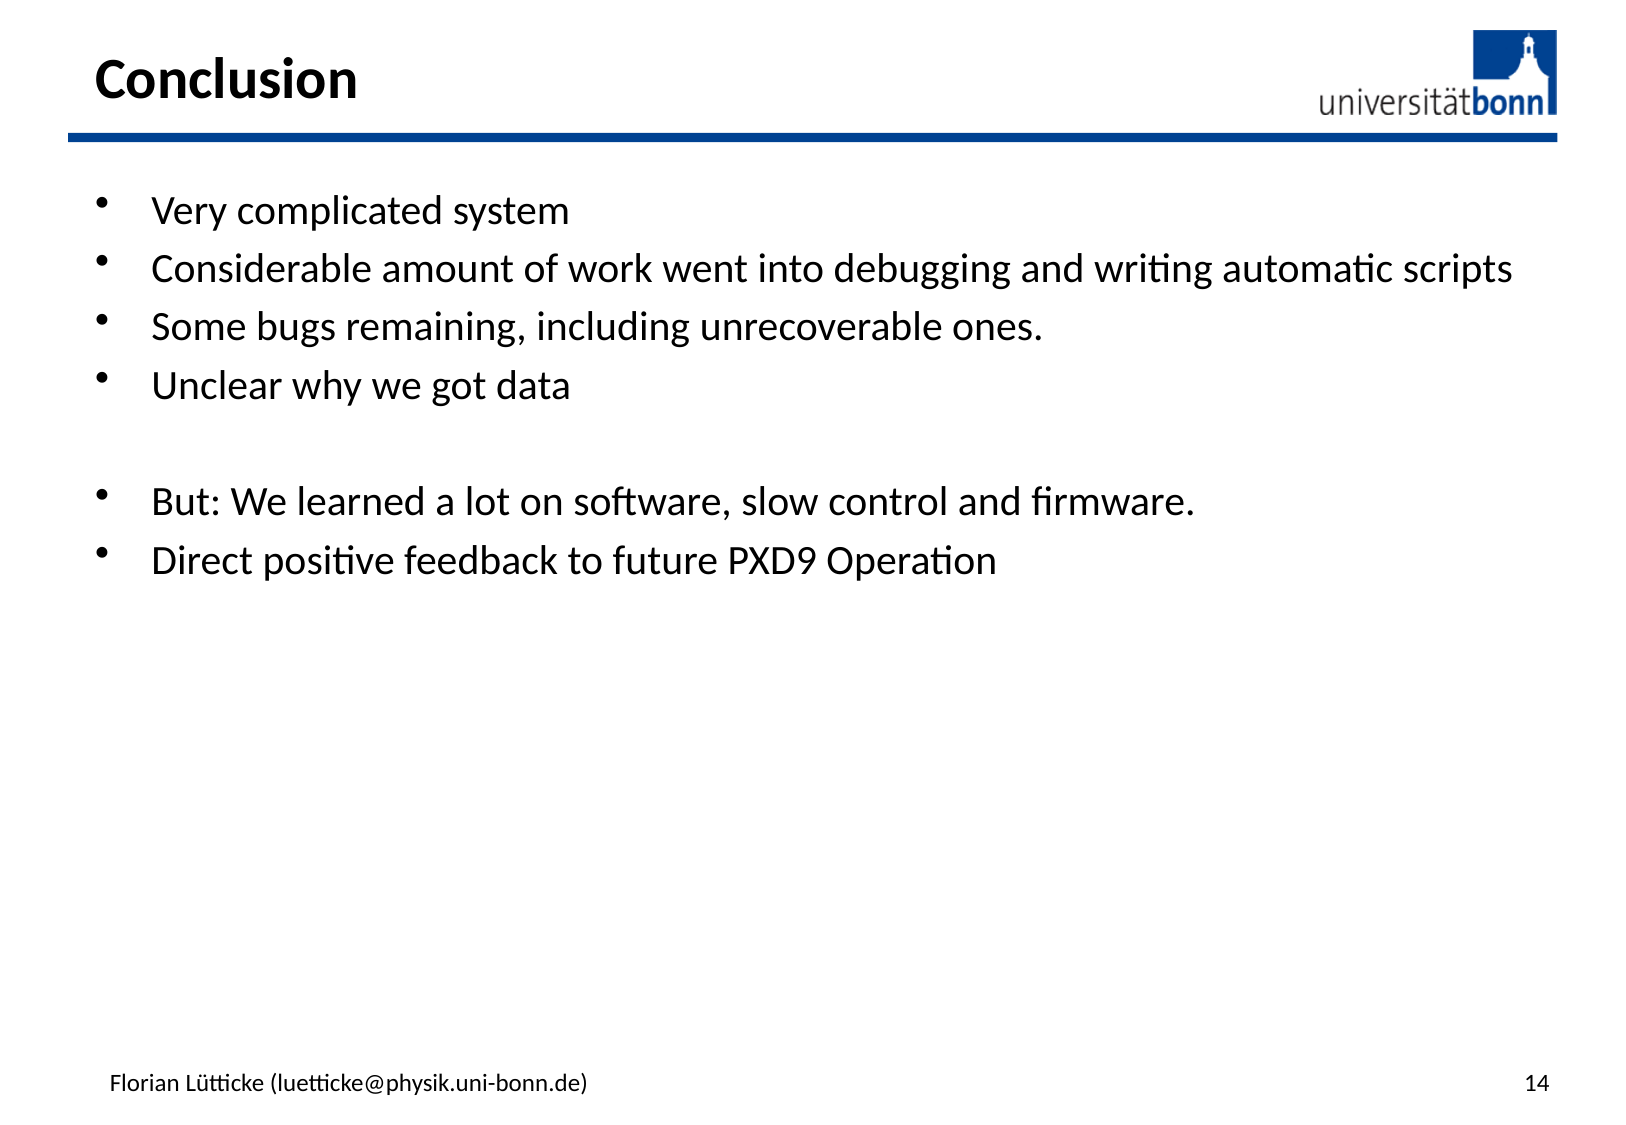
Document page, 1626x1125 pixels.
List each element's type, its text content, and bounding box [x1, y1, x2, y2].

picture [1504, 30, 1557, 115]
slide_number 14 [1225, 1058, 1565, 1101]
title Conclusion [80, 24, 1504, 125]
list Very complicated system Considerable amount of work went into debugging and writing automatic scripts Some bugs remaining, including unrecoverable ones. Unclear why we got data But: We learned a lot on software, slow control and firmware. Direct positive feedback to future PXD9 Operation [80, 174, 1545, 1047]
footer Florian Lütticke (luetticke@physik.uni-bonn.de) [94, 1058, 1225, 1101]
